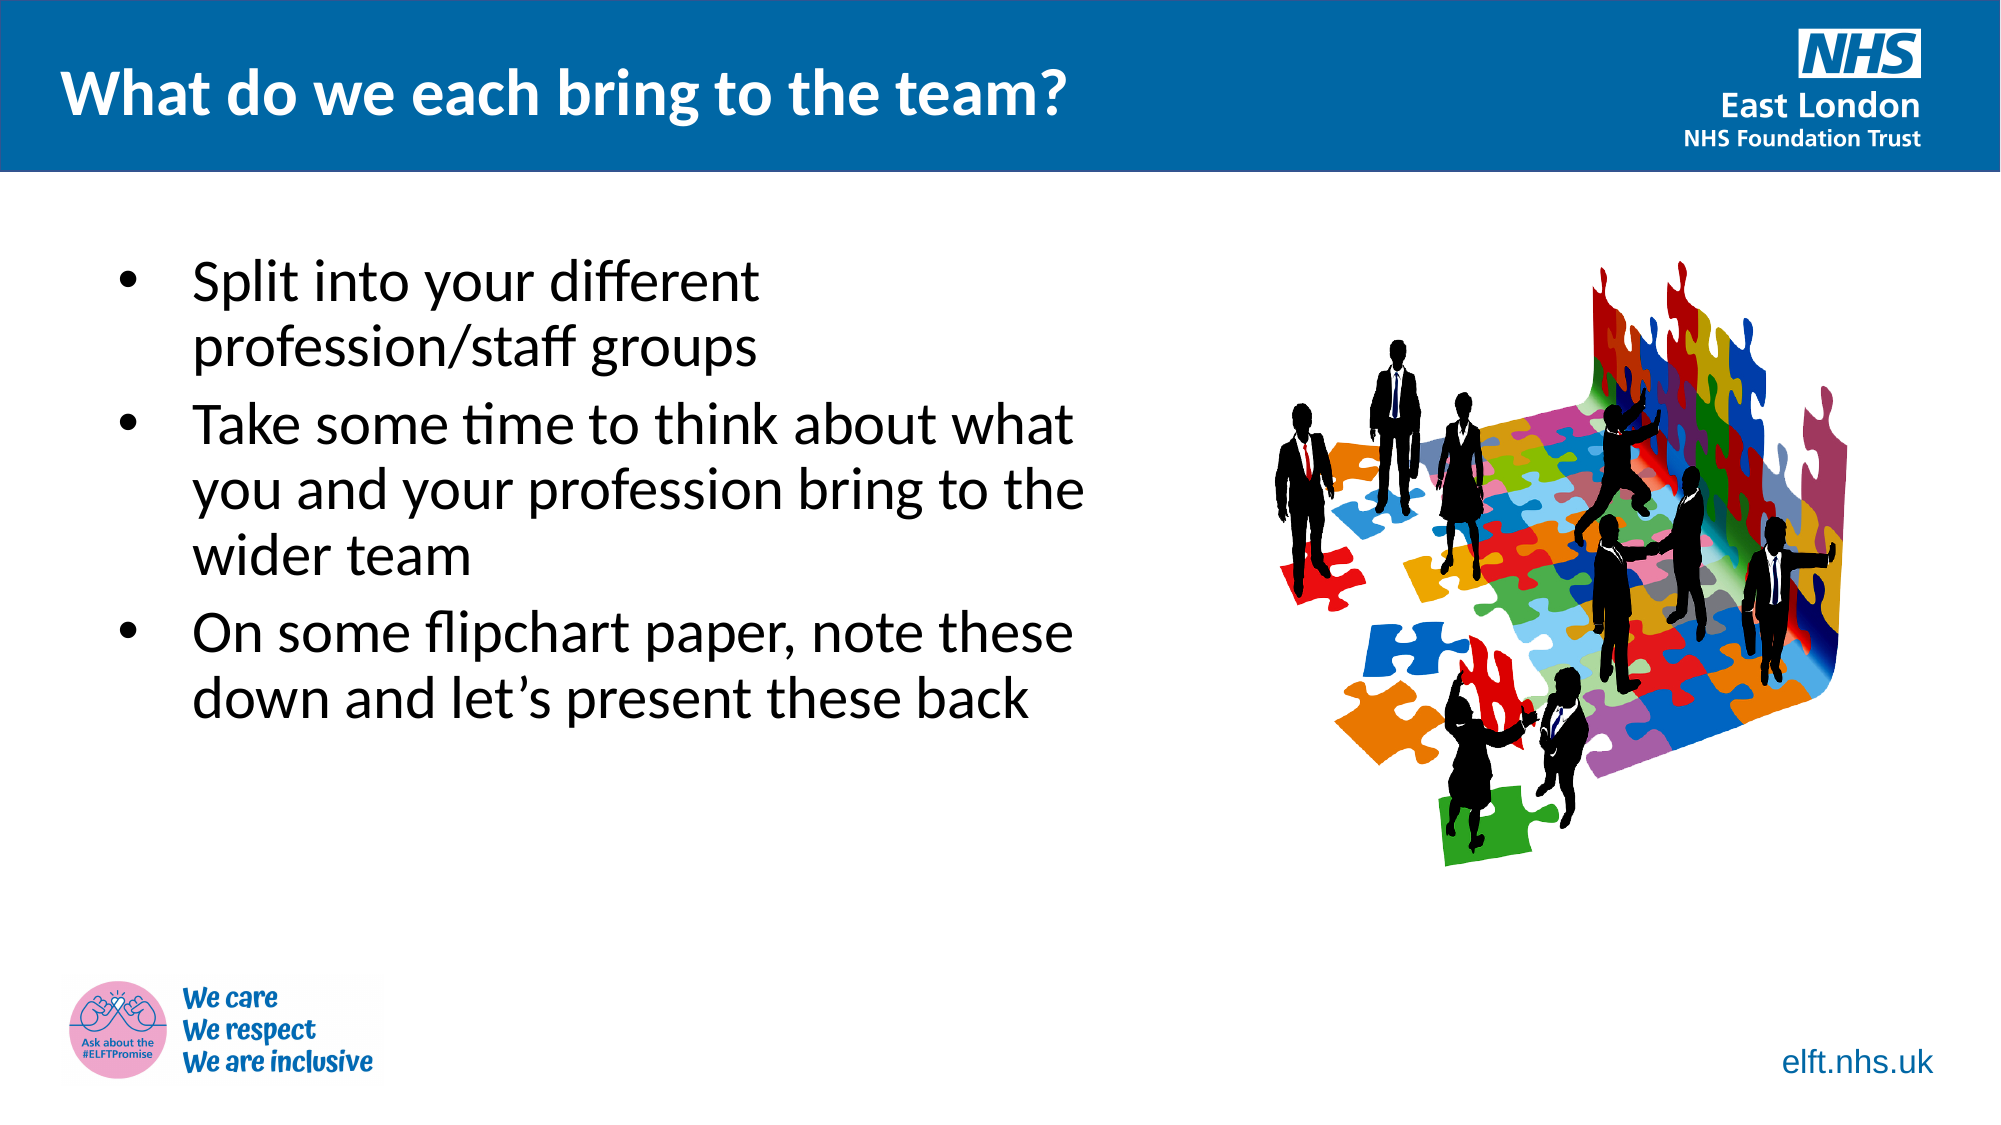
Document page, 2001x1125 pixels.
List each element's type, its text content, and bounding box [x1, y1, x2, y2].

picture [1273, 257, 1849, 868]
text_box Split into your different profession/staff groups Take some time to think about what you and your profession bring to the wider team On some flipchart paper, note these down and let’s present these back [102, 241, 1116, 883]
picture [1669, 21, 1928, 154]
text_box [133, 60, 931, 167]
title What do we each bring to the team? [45, 22, 1694, 167]
picture [61, 974, 384, 1086]
